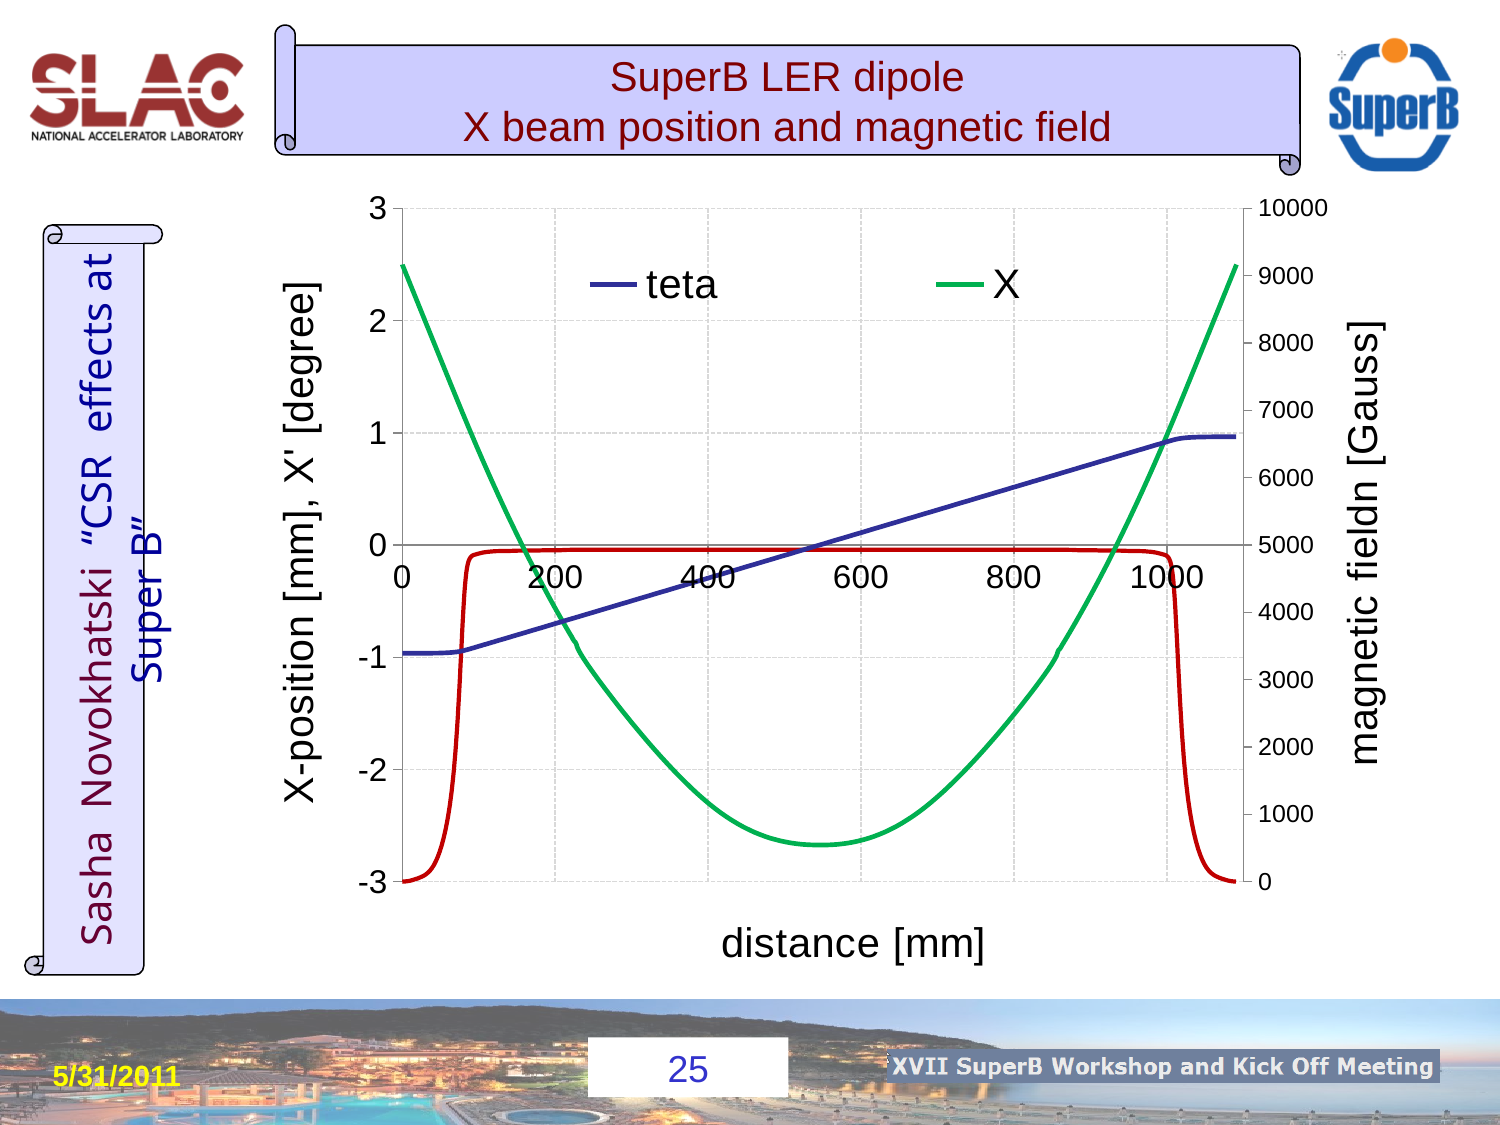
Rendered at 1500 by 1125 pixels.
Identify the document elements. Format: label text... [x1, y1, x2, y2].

chart [262, 162, 1400, 980]
title SuperB LER dipole X beam position and magnetic field [287, 49, 1288, 151]
picture [1325, 37, 1463, 174]
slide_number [37, 1049, 276, 1088]
table_cell 1.935 [0, 999, 1500, 1125]
picture [24, 49, 250, 145]
